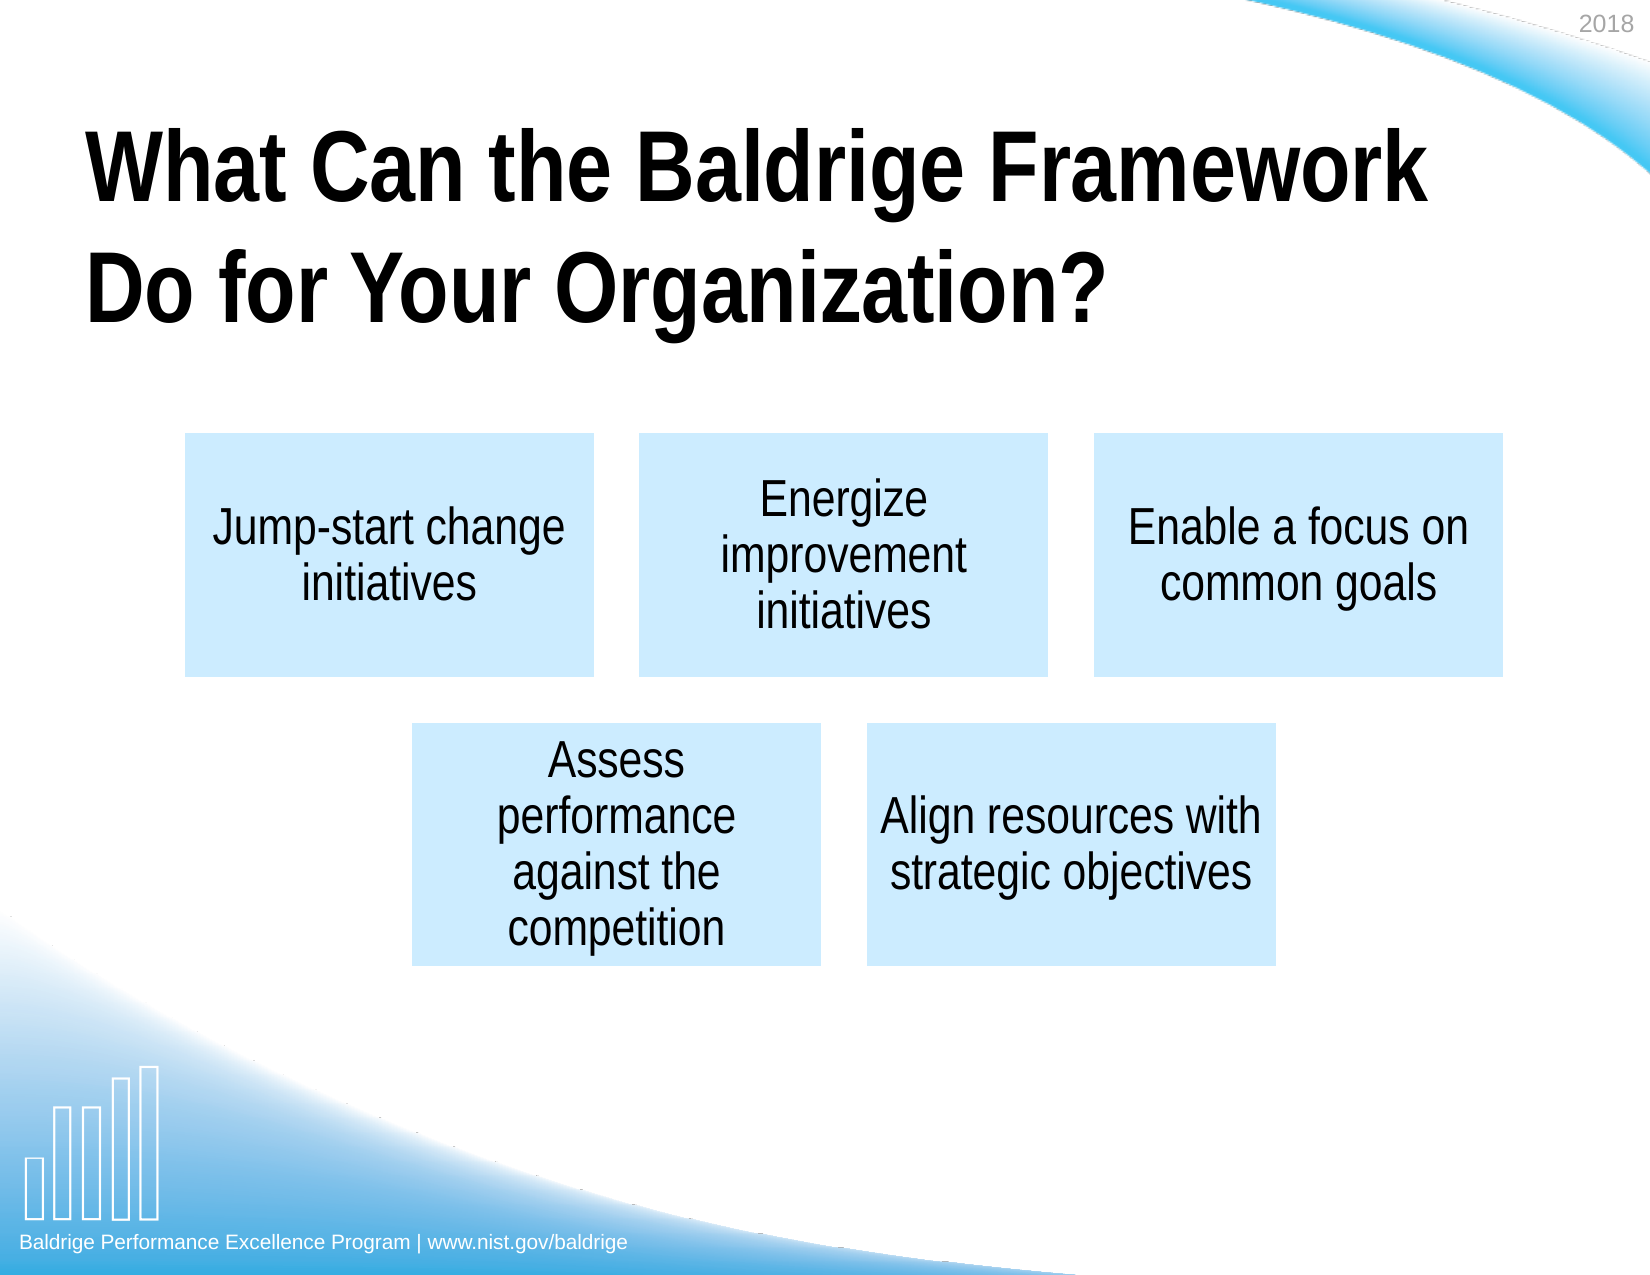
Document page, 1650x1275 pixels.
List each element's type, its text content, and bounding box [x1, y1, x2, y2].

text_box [182, 332, 1506, 1067]
text_box What Can the Baldrige Framework Do for Your Organization? [70, 92, 1531, 351]
